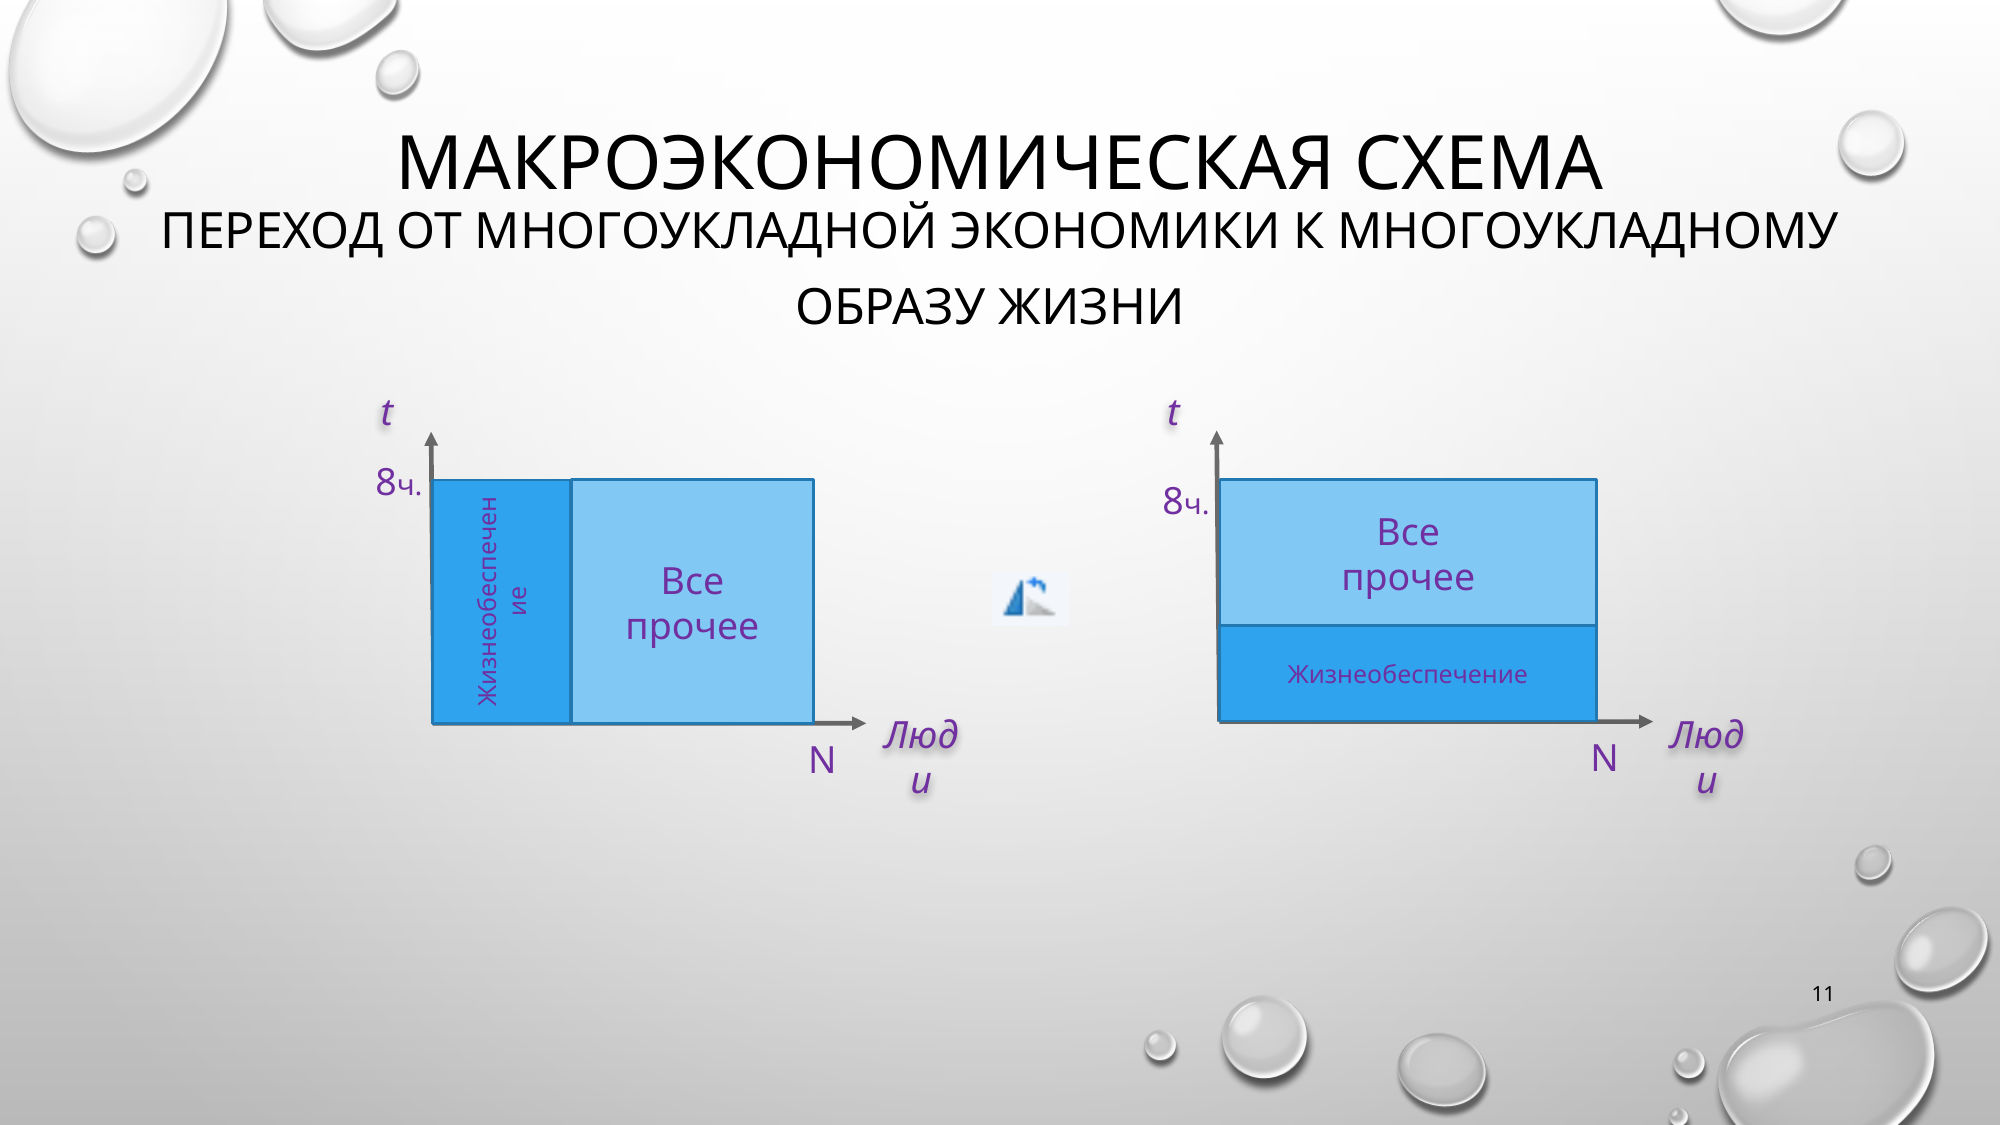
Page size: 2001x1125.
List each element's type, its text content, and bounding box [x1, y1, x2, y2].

picture [0, 0, 2000, 1125]
title Макроэкономическая схема переход от многоукладной экономики к многоукладному образу жизни [73, 101, 1927, 364]
slide_number 11 [1724, 965, 1851, 1025]
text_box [344, 379, 1767, 792]
